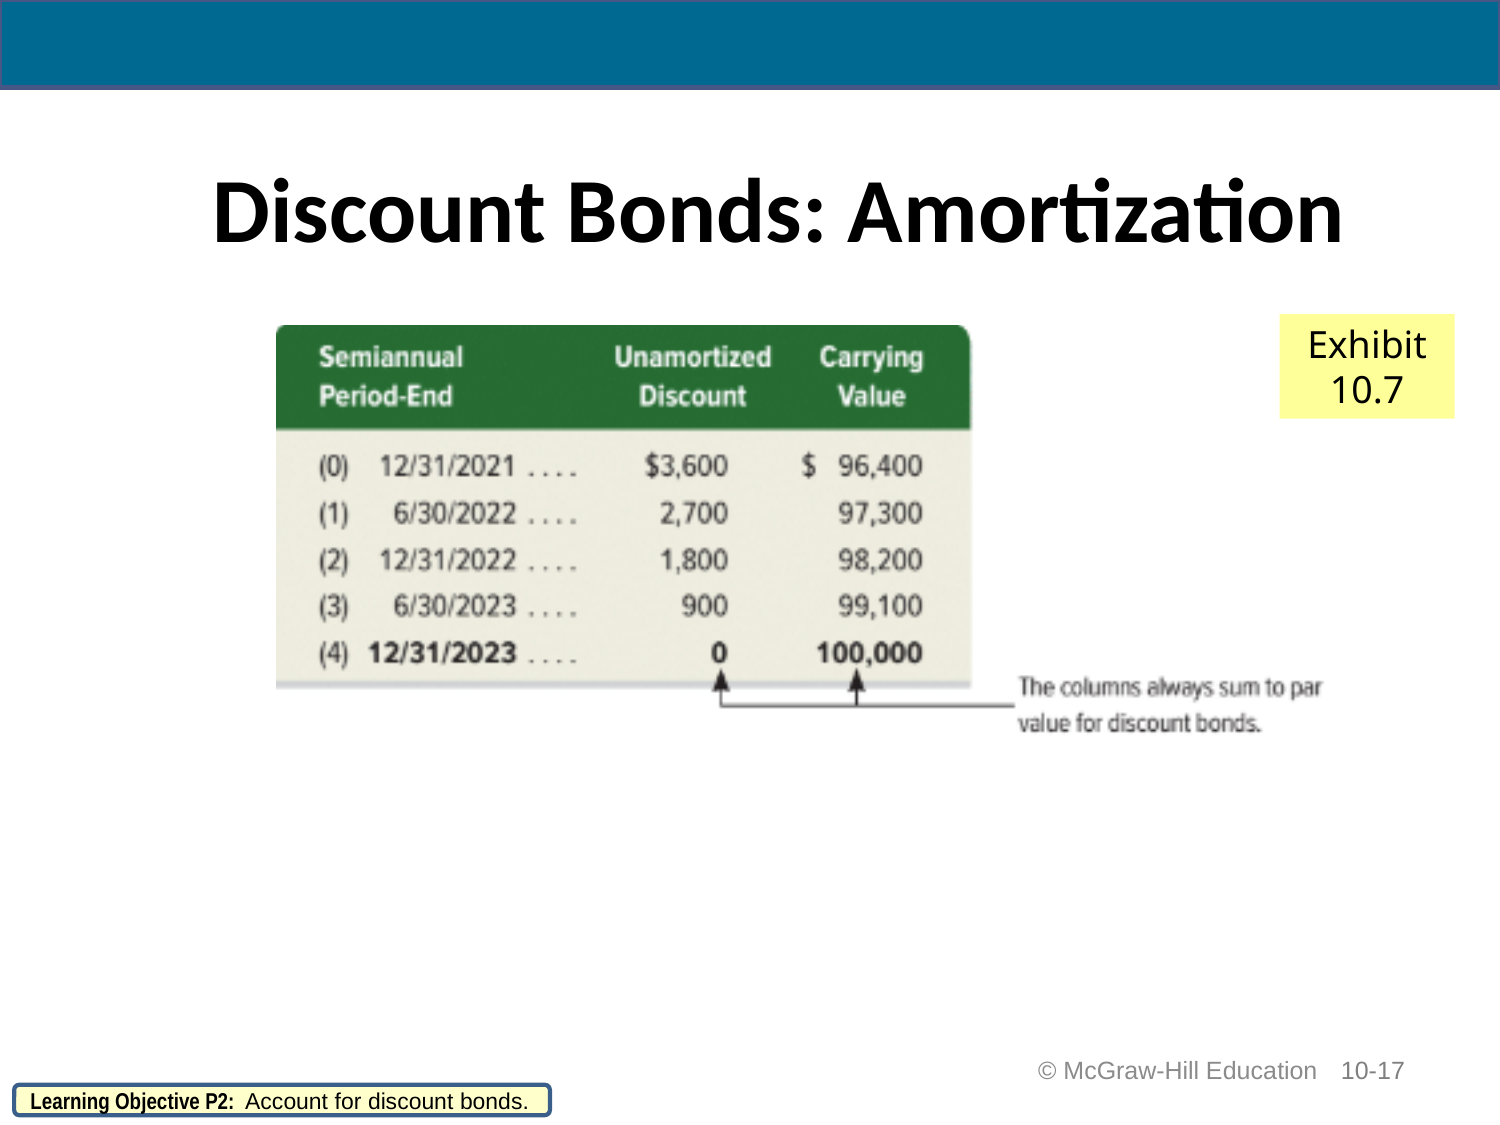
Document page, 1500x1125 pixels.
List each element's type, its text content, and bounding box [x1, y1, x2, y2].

text_box Exhibit 10.7 [1279, 313, 1455, 419]
title Discount Bonds: Amortization [104, 146, 1455, 267]
text_box Learning Objective P2: Account for discount bonds. [14, 1084, 550, 1116]
text_box © McGraw-Hill Education [1016, 1047, 1069, 1085]
picture [276, 324, 1359, 746]
text_box 10-17 [1069, 1047, 1420, 1108]
text_box [0, 0, 1500, 88]
